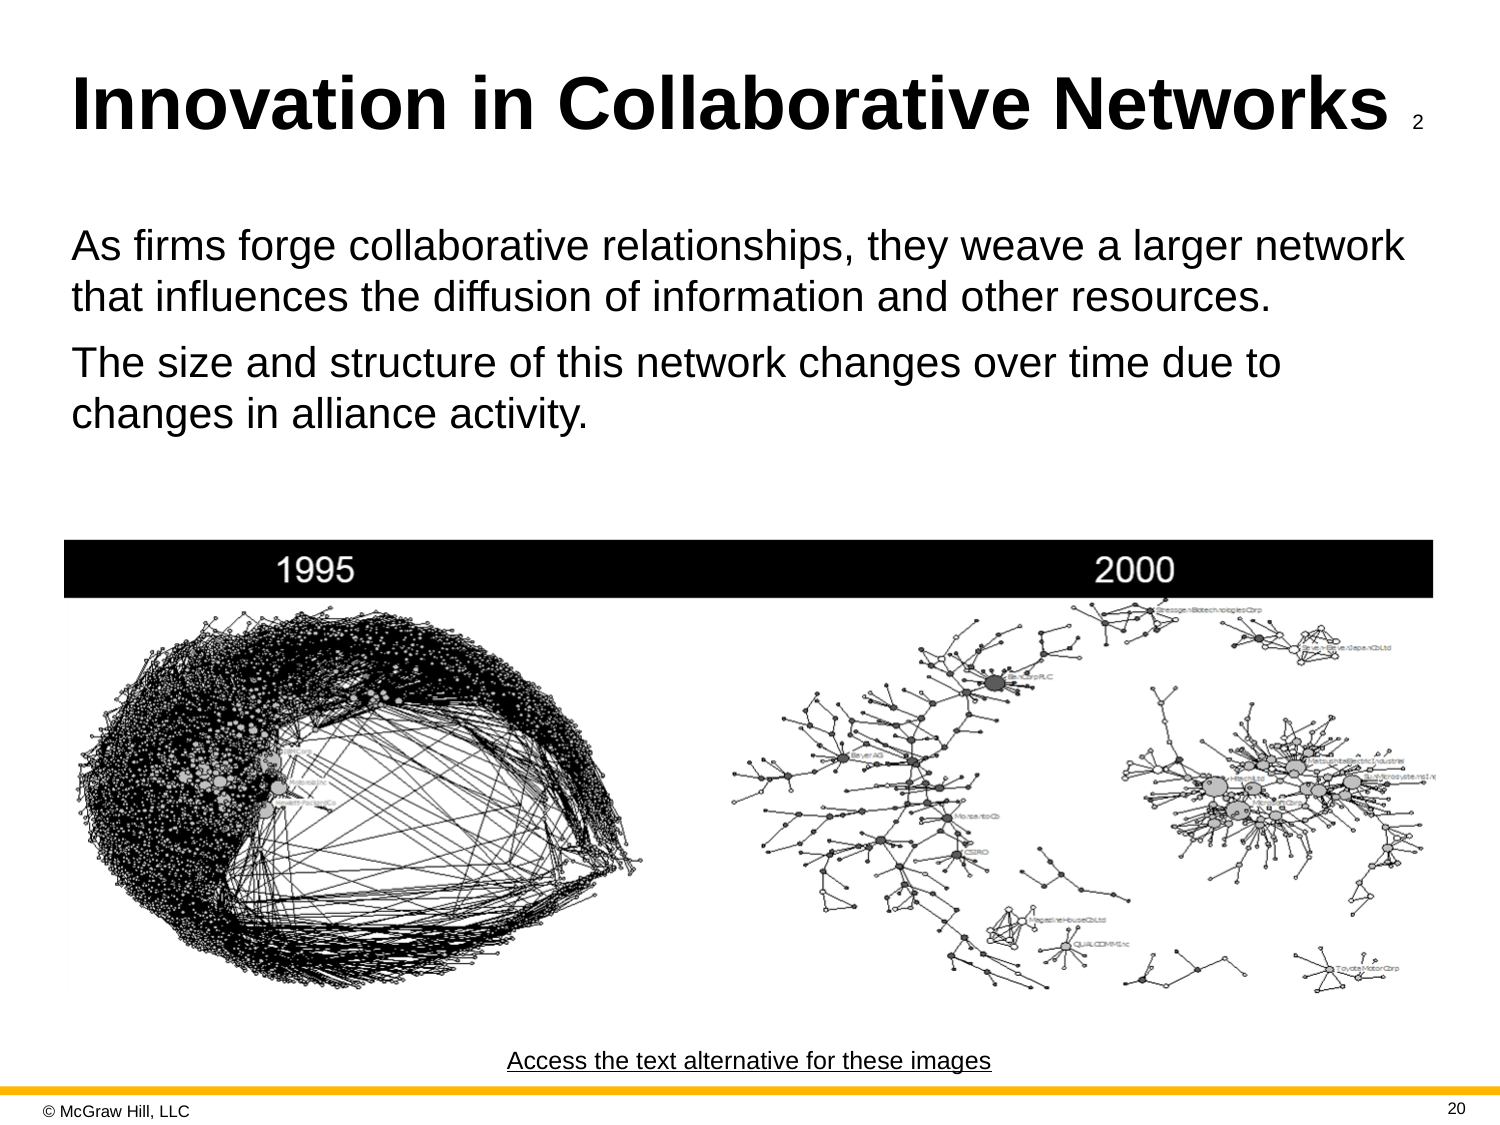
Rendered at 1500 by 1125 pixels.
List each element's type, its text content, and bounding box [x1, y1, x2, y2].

list Access the text alternative for these images [480, 1038, 1020, 1082]
list As firms forge collaborative relationships, they weave a larger network that influences the diffusion of information and other resources. The size and structure of this network changes over time due to changes in alliance activity. [56, 209, 1444, 493]
title Innovation in Collaborative Networks 2 [56, 38, 1444, 173]
slide_number 20 [1415, 1094, 1474, 1122]
picture [64, 535, 1436, 996]
